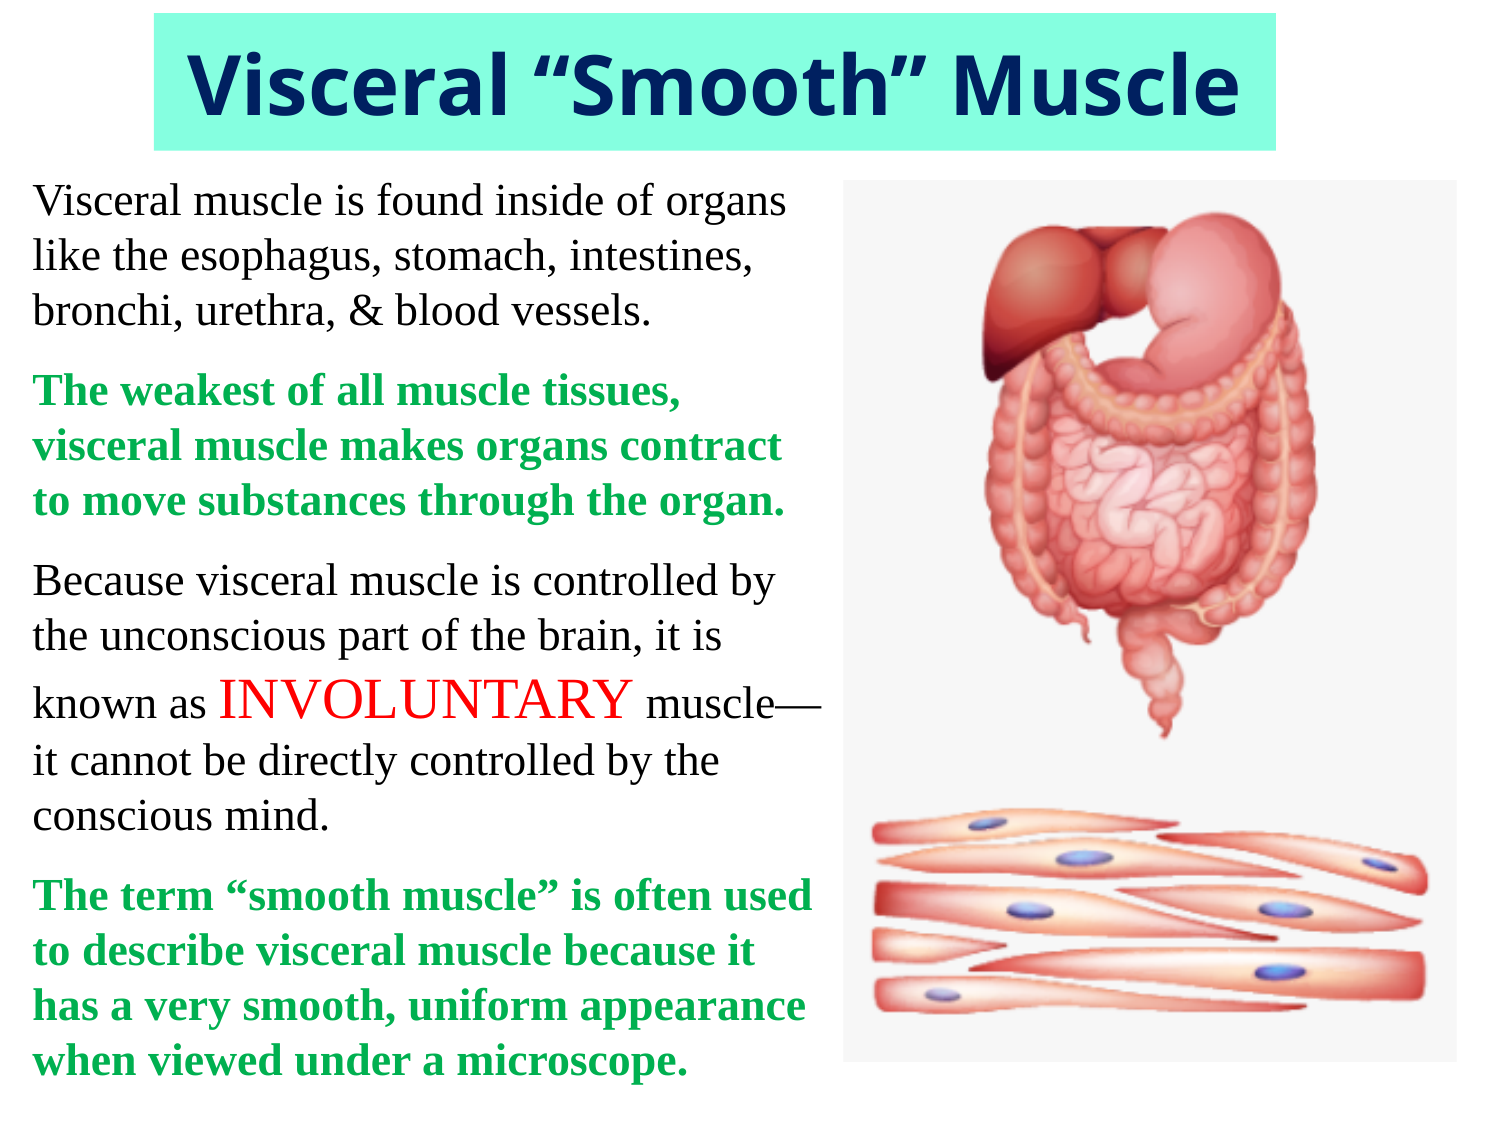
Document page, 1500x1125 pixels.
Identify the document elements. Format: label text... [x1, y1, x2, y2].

title Visceral “Smooth” Muscle [153, 13, 1276, 151]
picture [843, 180, 1457, 1062]
list Visceral muscle is found inside of organs like the esophagus, stomach, intestines, bronchi, urethra, & blood vessels. The weakest of all muscle tissues, visceral muscle makes organs contract to move substances through the organ. Because visceral muscle is controlled by the unconscious part of the brain, it is known as INVOLUNTARY muscle—it cannot be directly controlled by the conscious mind. The term “smooth muscle” is often used to describe visceral muscle because it has a very smooth, uniform appearance when viewed under a microscope. [17, 162, 844, 1103]
